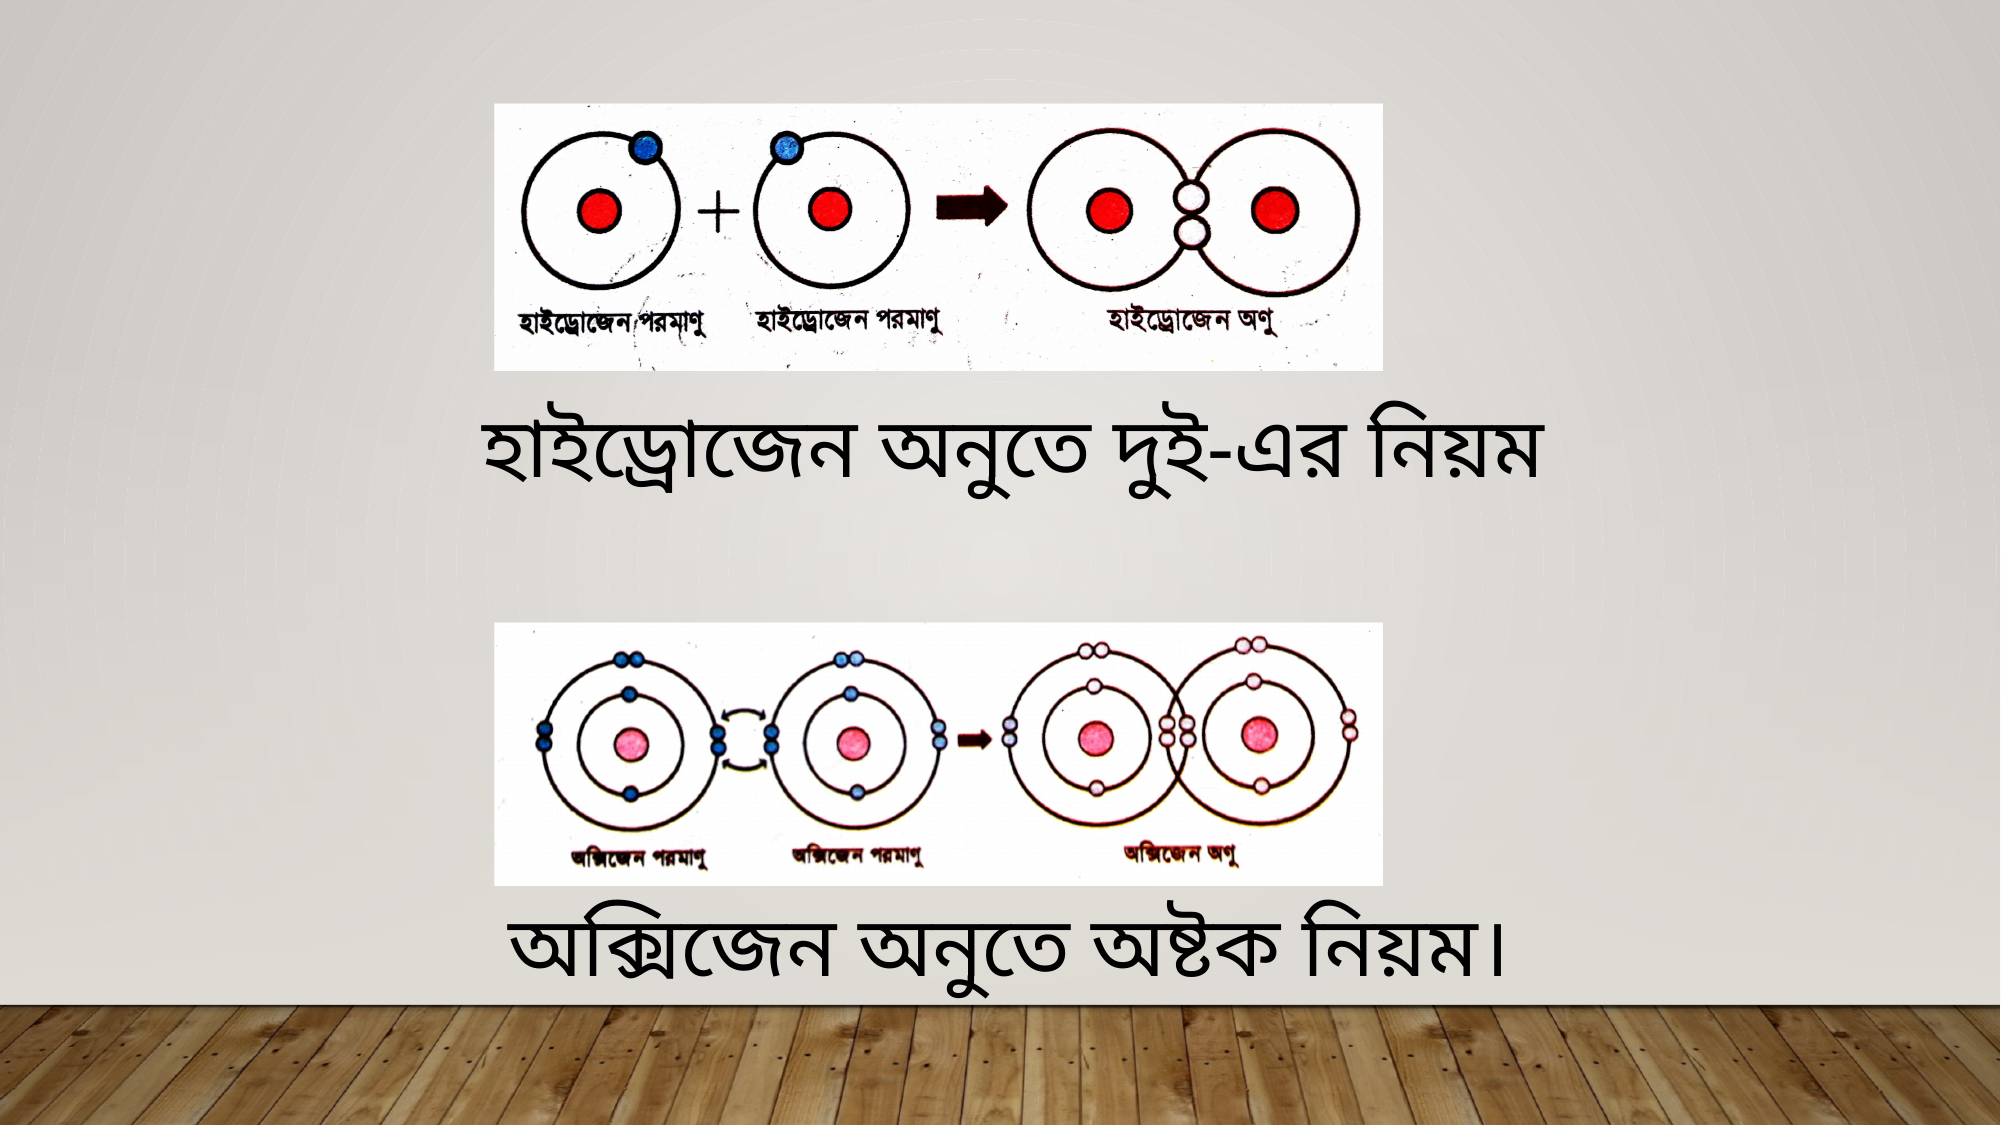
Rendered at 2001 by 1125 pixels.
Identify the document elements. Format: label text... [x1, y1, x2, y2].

text_box হাইড্রোজেন অনুতে দুই-এর নিয়ম [467, 386, 804, 502]
text_box হাইড্রোজেন অনুতে দুই-এর নিয়ম [1073, 386, 1597, 502]
text_box অক্সিজেন অনুতে অষ্টক নিয়ম। [1071, 885, 1829, 1001]
text_box অক্সিজেন অনুতে অষ্টক নিয়ম। [494, 885, 806, 1001]
picture [0, 0, 2000, 1125]
